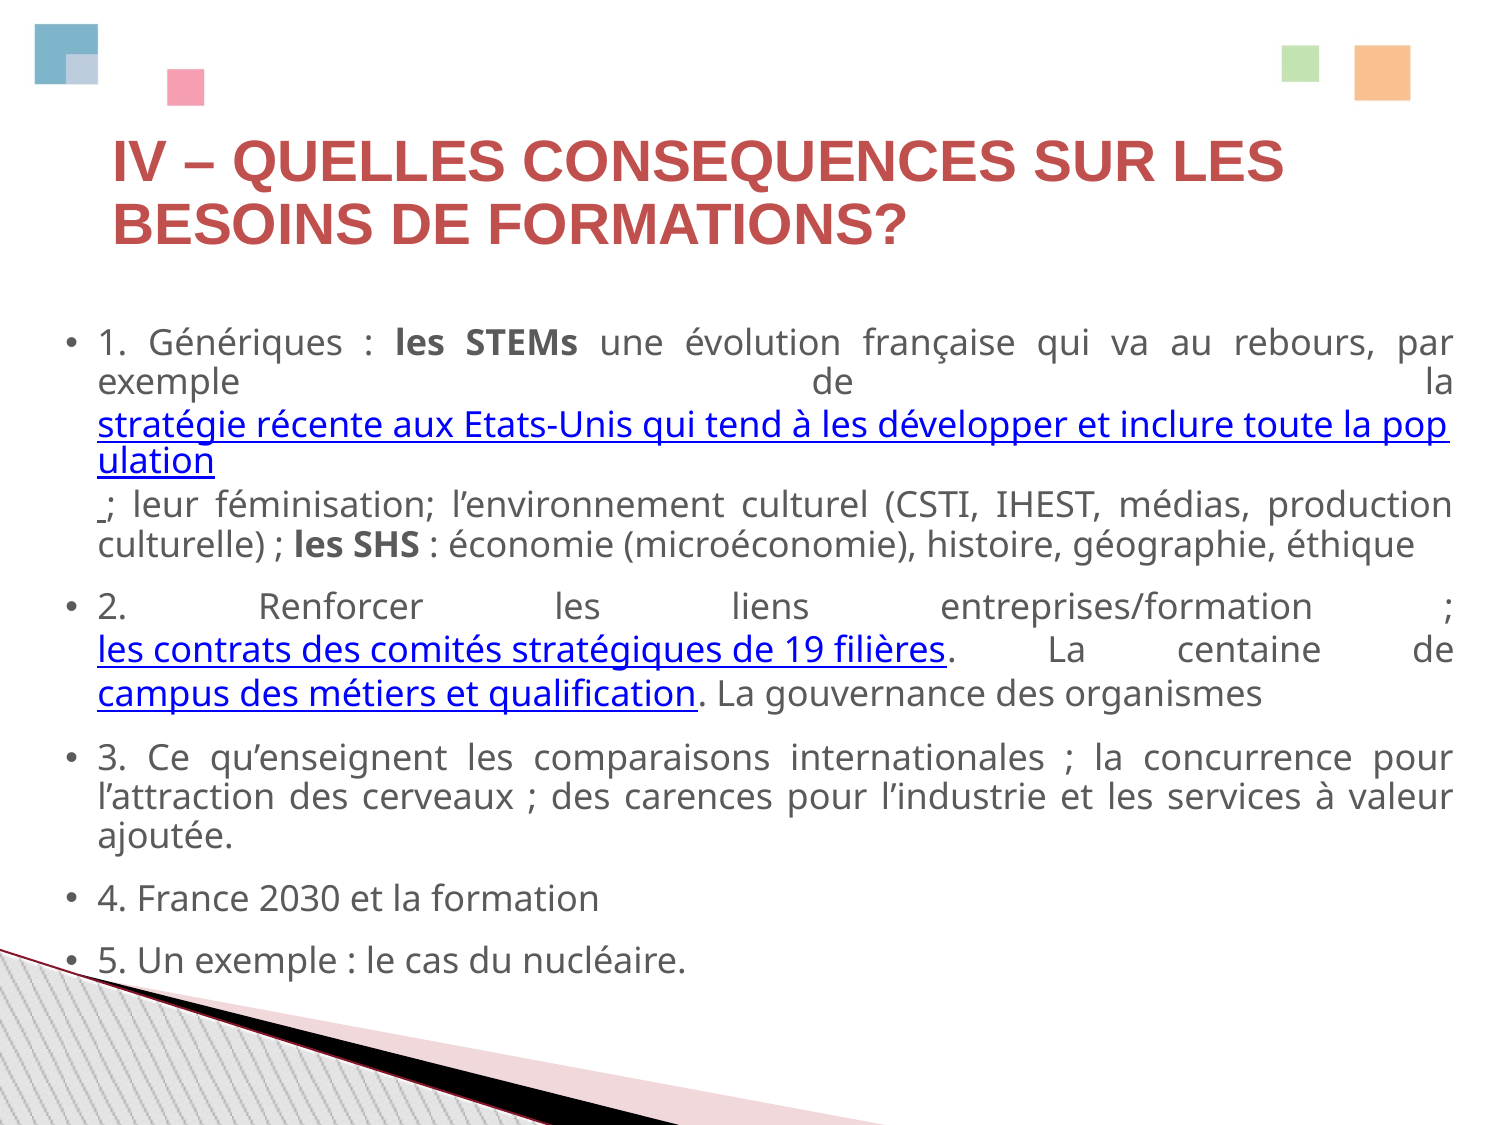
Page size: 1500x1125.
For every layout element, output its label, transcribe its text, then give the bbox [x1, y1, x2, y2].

list 1. Génériques : les STEMs une évolution française qui va au rebours, par exemple de la stratégie récente aux Etats-Unis qui tend à les développer et inclure toute la population ; leur féminisation; l’environnement culturel (CSTI, IHEST, médias, production culturelle) ; les SHS : économie (microéconomie), histoire, géographie, éthique 2. Renforcer les liens entreprises/formation ; les contrats des comités stratégiques de 19 filières. La centaine de campus des métiers et qualification. La gouvernance des organismes 3. Ce qu’enseignent les comparaisons internationales ; la concurrence pour l’attraction des cerveaux ; des carences pour l’industrie et les services à valeur ajoutée. 4. France 2030 et la formation 5. Un exemple : le cas du nucléaire. [65, 266, 1456, 1025]
picture [1240, 39, 1419, 129]
title IV – QUELLES CONSEQUENCES SUR LES BESOINS DE FORMATIONS? [112, 99, 1388, 266]
picture [29, 19, 207, 108]
